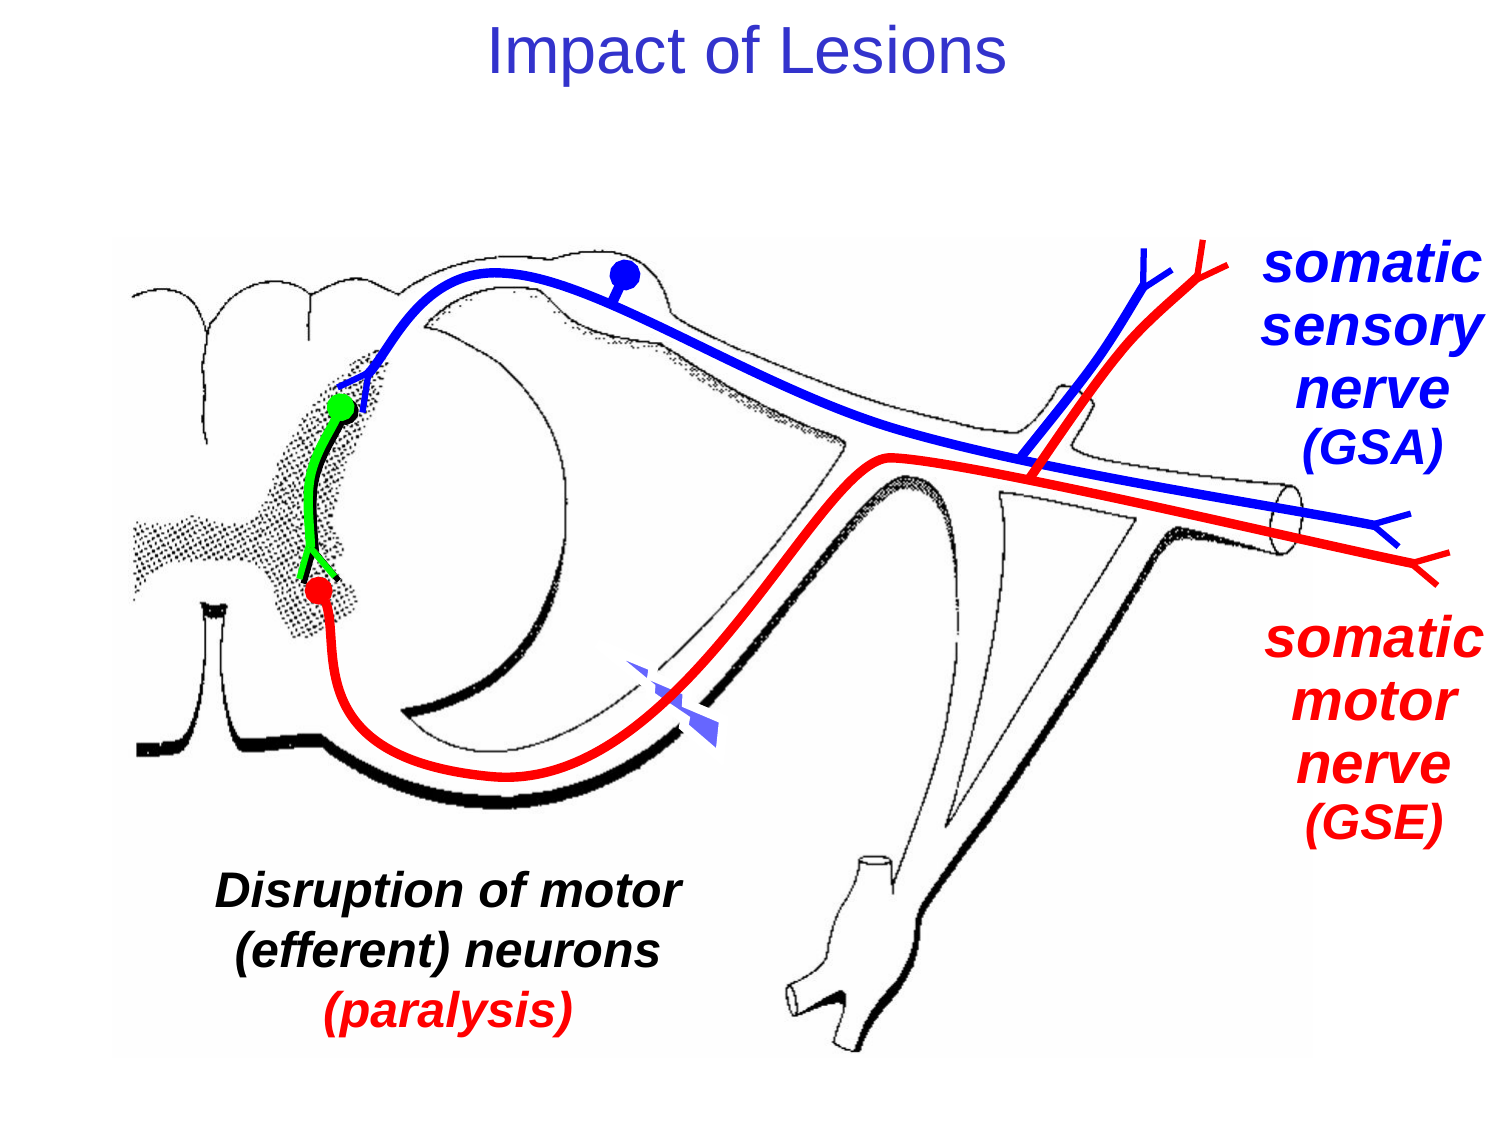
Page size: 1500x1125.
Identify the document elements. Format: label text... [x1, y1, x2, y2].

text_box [199, 224, 1500, 1045]
picture [112, 237, 1313, 1058]
text_box Impact of Lesions [471, 0, 1024, 95]
